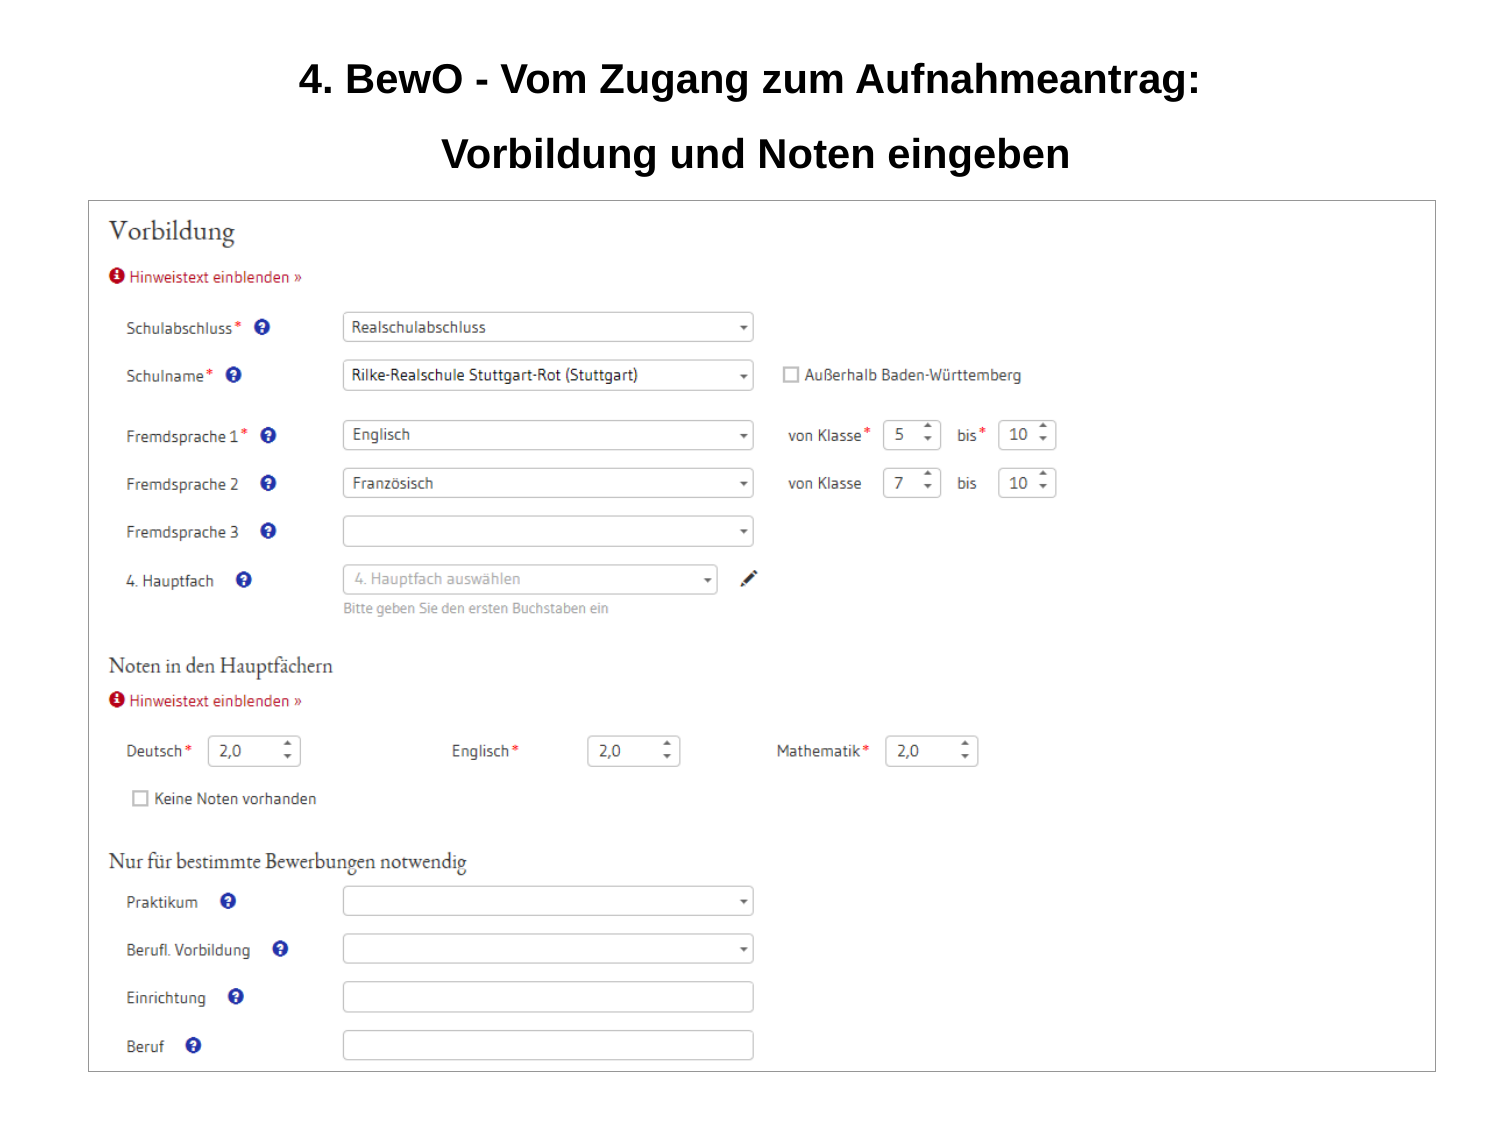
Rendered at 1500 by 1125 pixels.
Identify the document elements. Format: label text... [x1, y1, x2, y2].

text_box 4. BewO - Vom Zugang zum Aufnahmeantrag: Vorbildung und Noten eingeben [135, 19, 1376, 184]
picture [88, 200, 1436, 1072]
